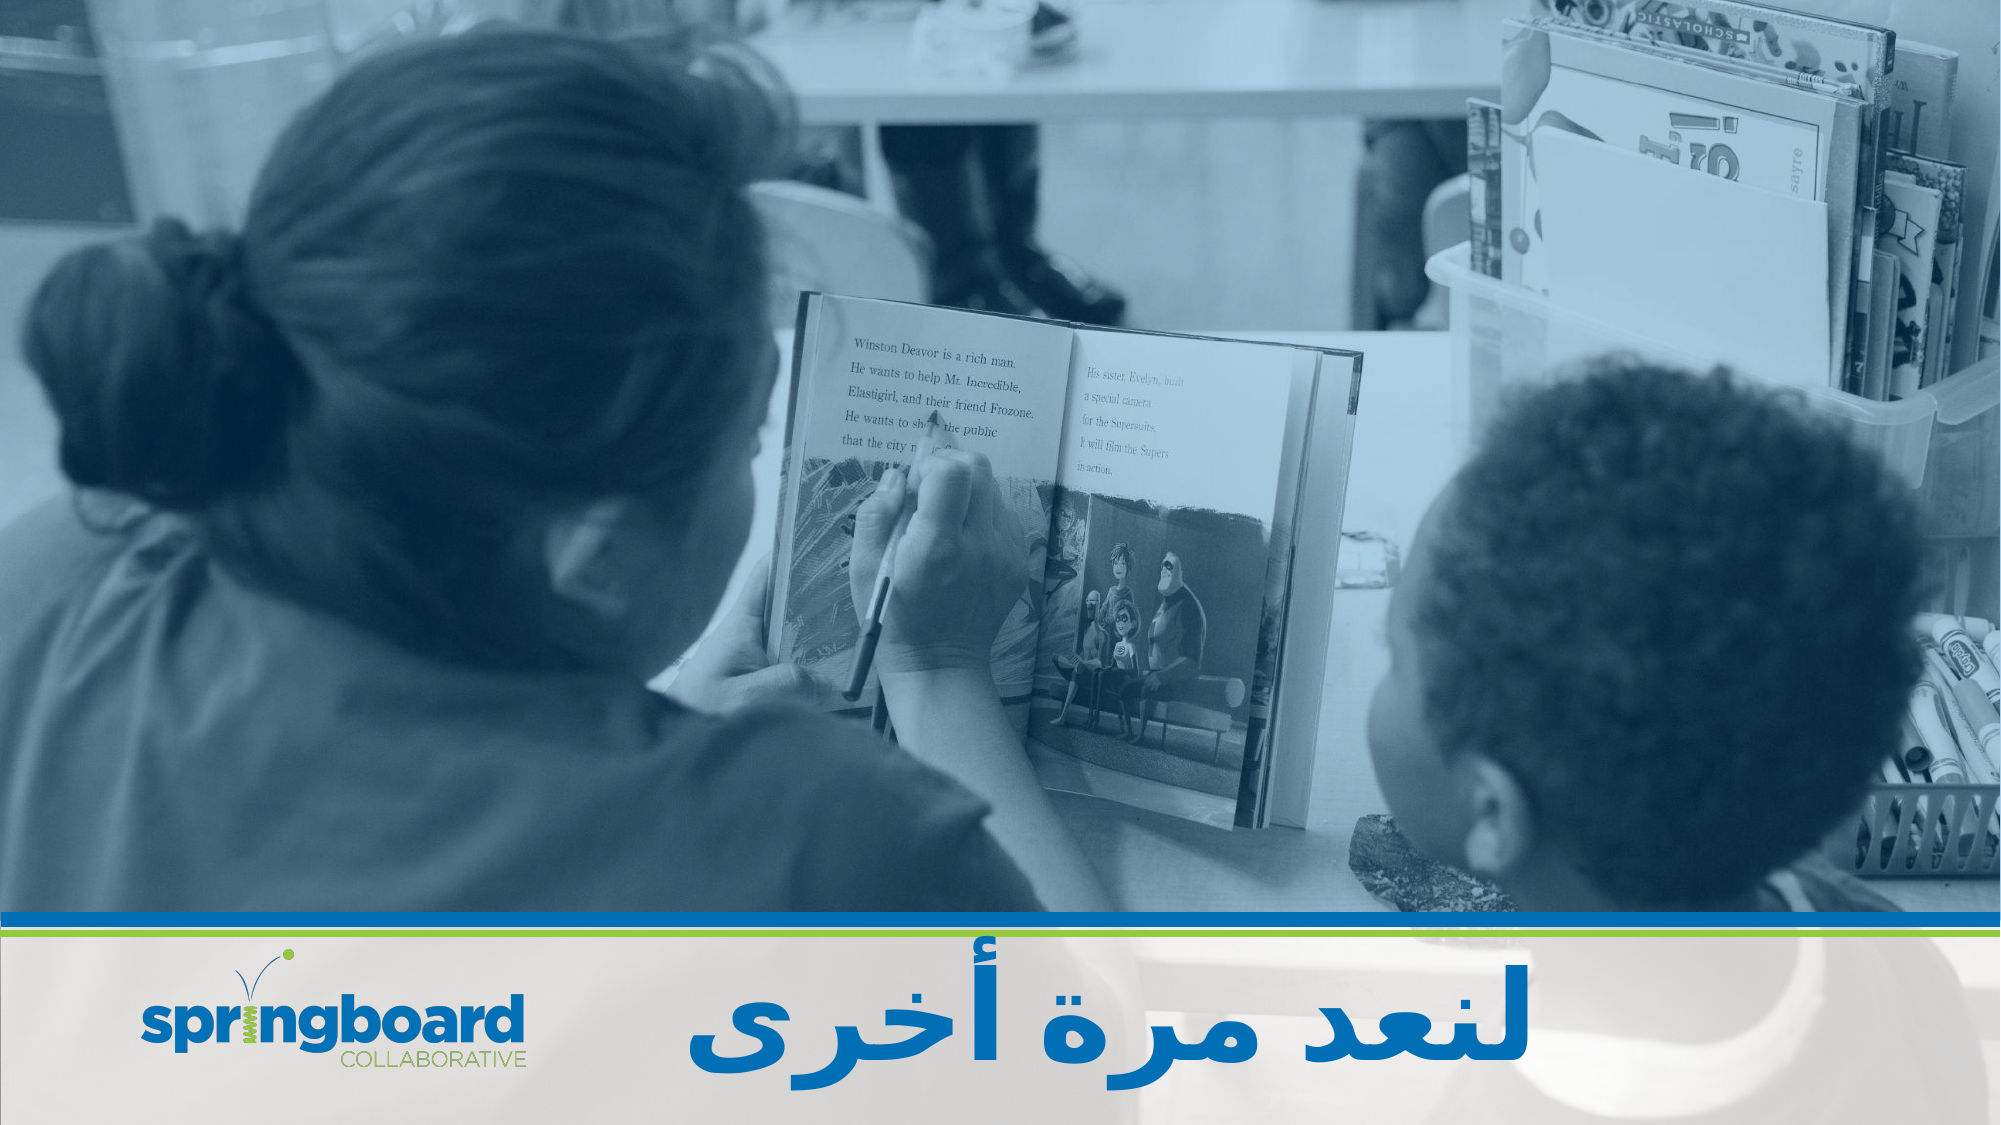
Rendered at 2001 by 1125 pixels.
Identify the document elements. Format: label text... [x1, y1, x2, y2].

picture [0, 0, 2000, 912]
title لنعد مرة أخرى [360, 964, 1862, 1057]
picture [141, 949, 526, 1067]
